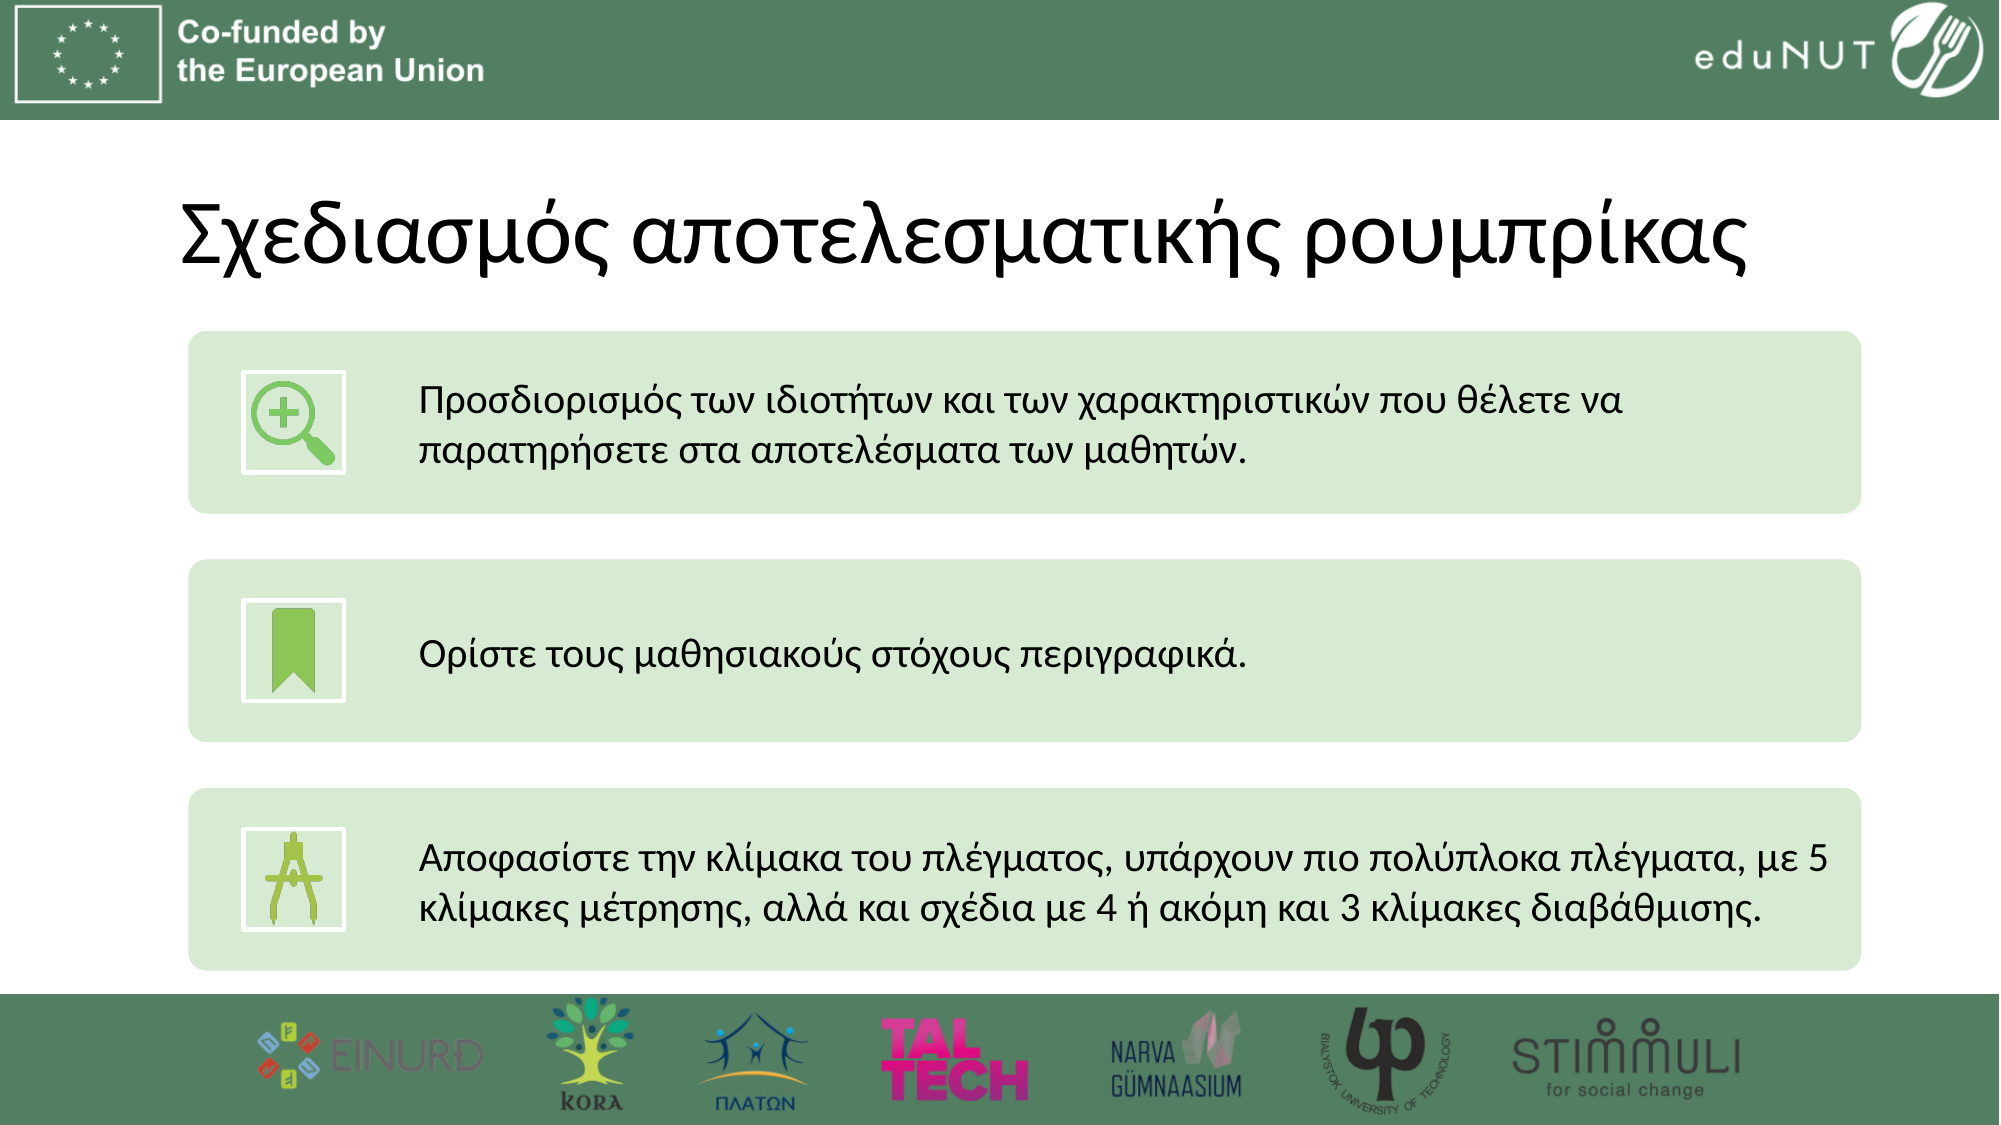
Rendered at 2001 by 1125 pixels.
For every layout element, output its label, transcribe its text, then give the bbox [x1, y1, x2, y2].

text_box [188, 330, 1862, 971]
title Σχεδιασμός αποτελεσματικής ρουμπρίκας [136, 137, 1911, 331]
picture [0, 994, 1999, 1125]
picture [0, 0, 1999, 120]
